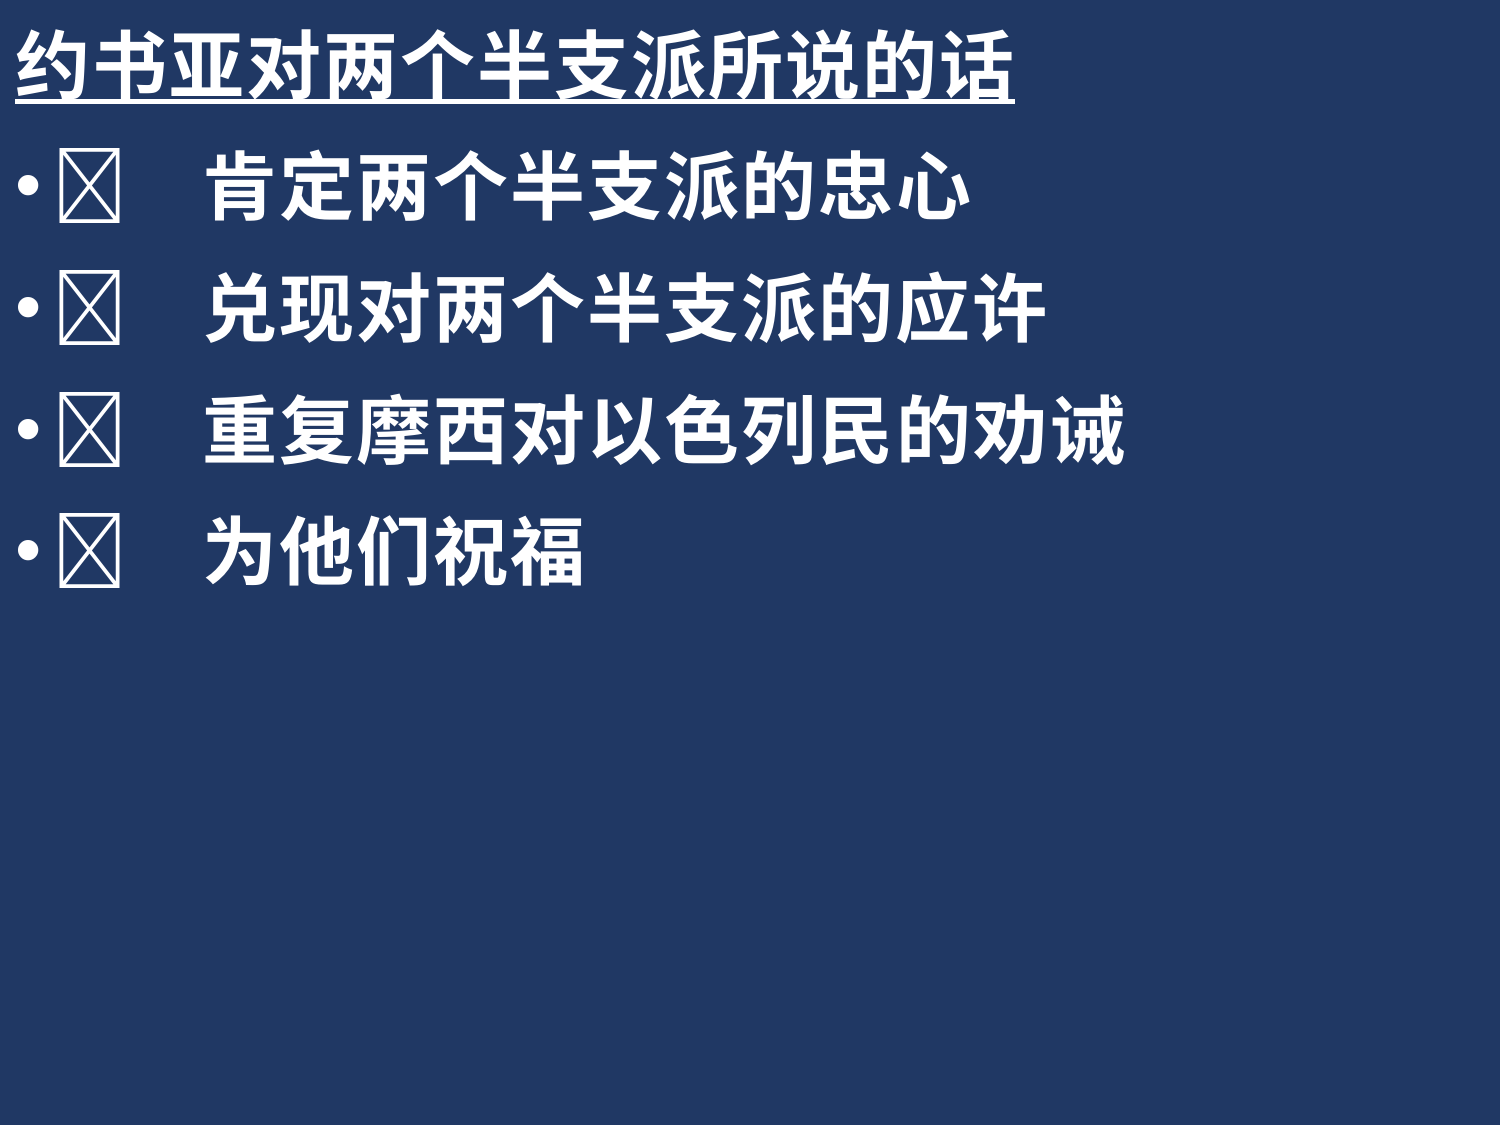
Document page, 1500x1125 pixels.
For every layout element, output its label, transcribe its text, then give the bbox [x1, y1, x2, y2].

list 约书亚对两个半支派所说的话  肯定两个半支派的忠心  兑现对两个半支派的应许  重复摩西对以色列民的劝诫  为他们祝福 [0, 0, 1500, 1125]
